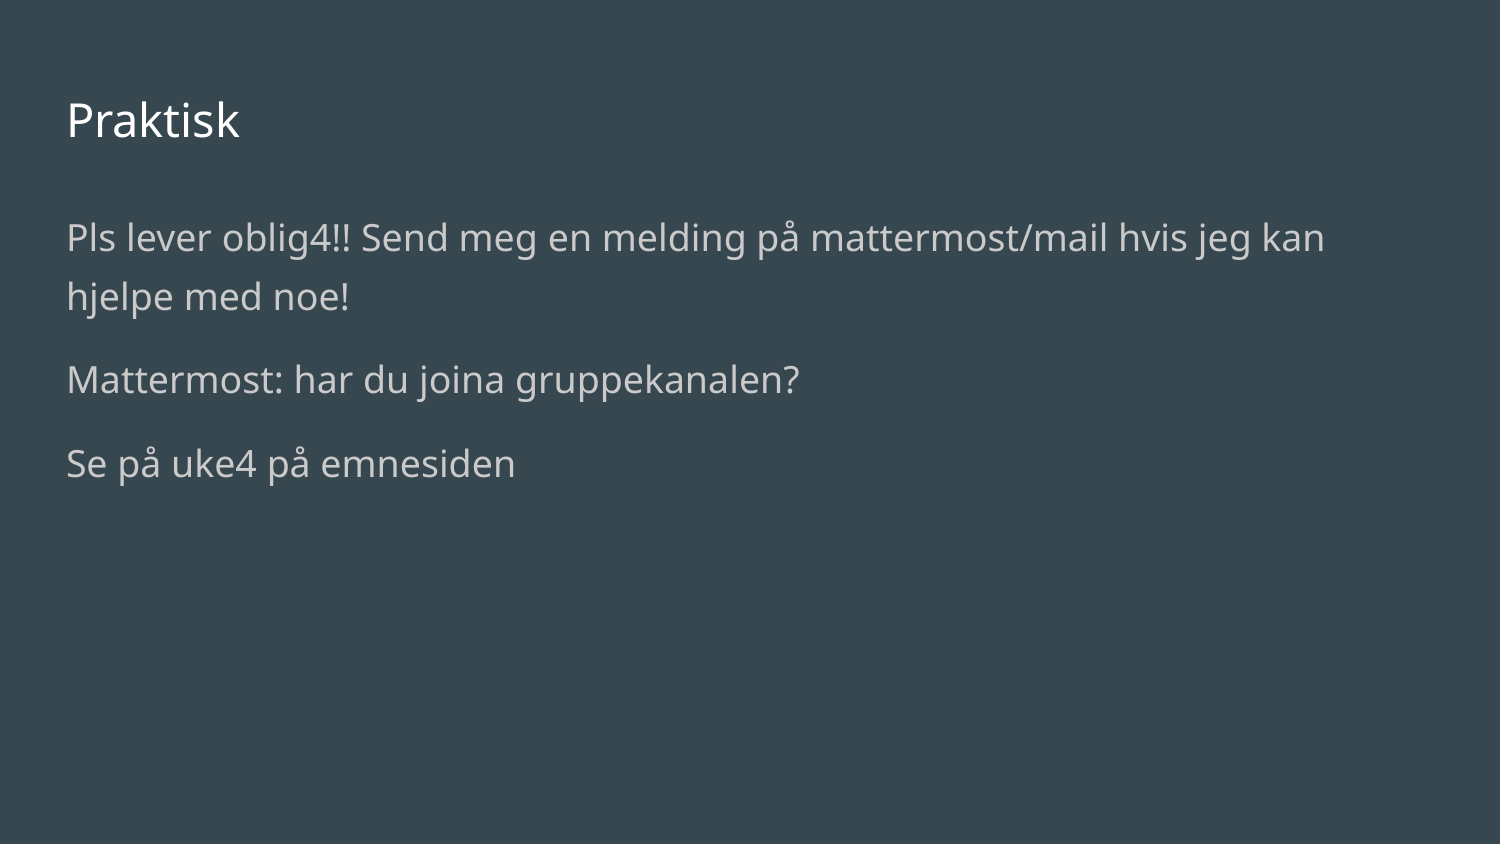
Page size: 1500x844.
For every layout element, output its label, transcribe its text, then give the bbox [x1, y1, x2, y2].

title Praktisk [51, 72, 1449, 167]
list Pls lever oblig4!! Send meg en melding på mattermost/mail hvis jeg kan hjelpe med noe! Mattermost: har du joina gruppekanalen? Se på uke4 på emnesiden [51, 189, 1449, 750]
